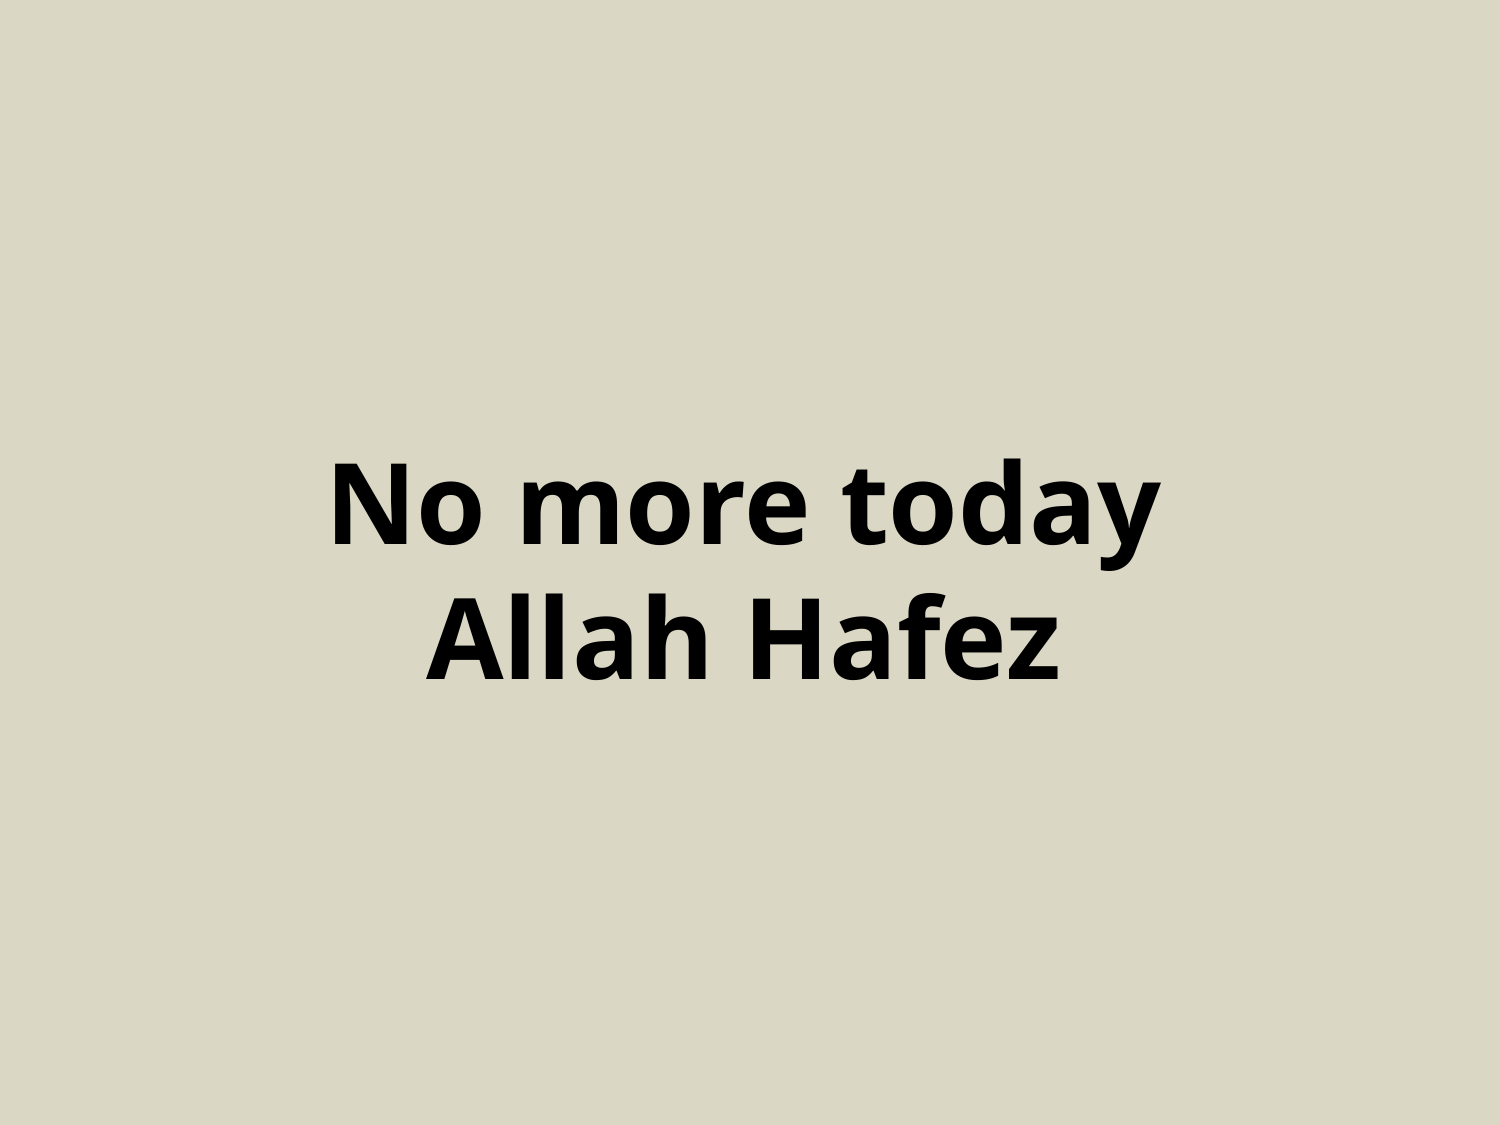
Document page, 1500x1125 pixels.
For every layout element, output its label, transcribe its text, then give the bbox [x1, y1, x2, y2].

text_box No more today Allah Hafez [112, 424, 1375, 710]
